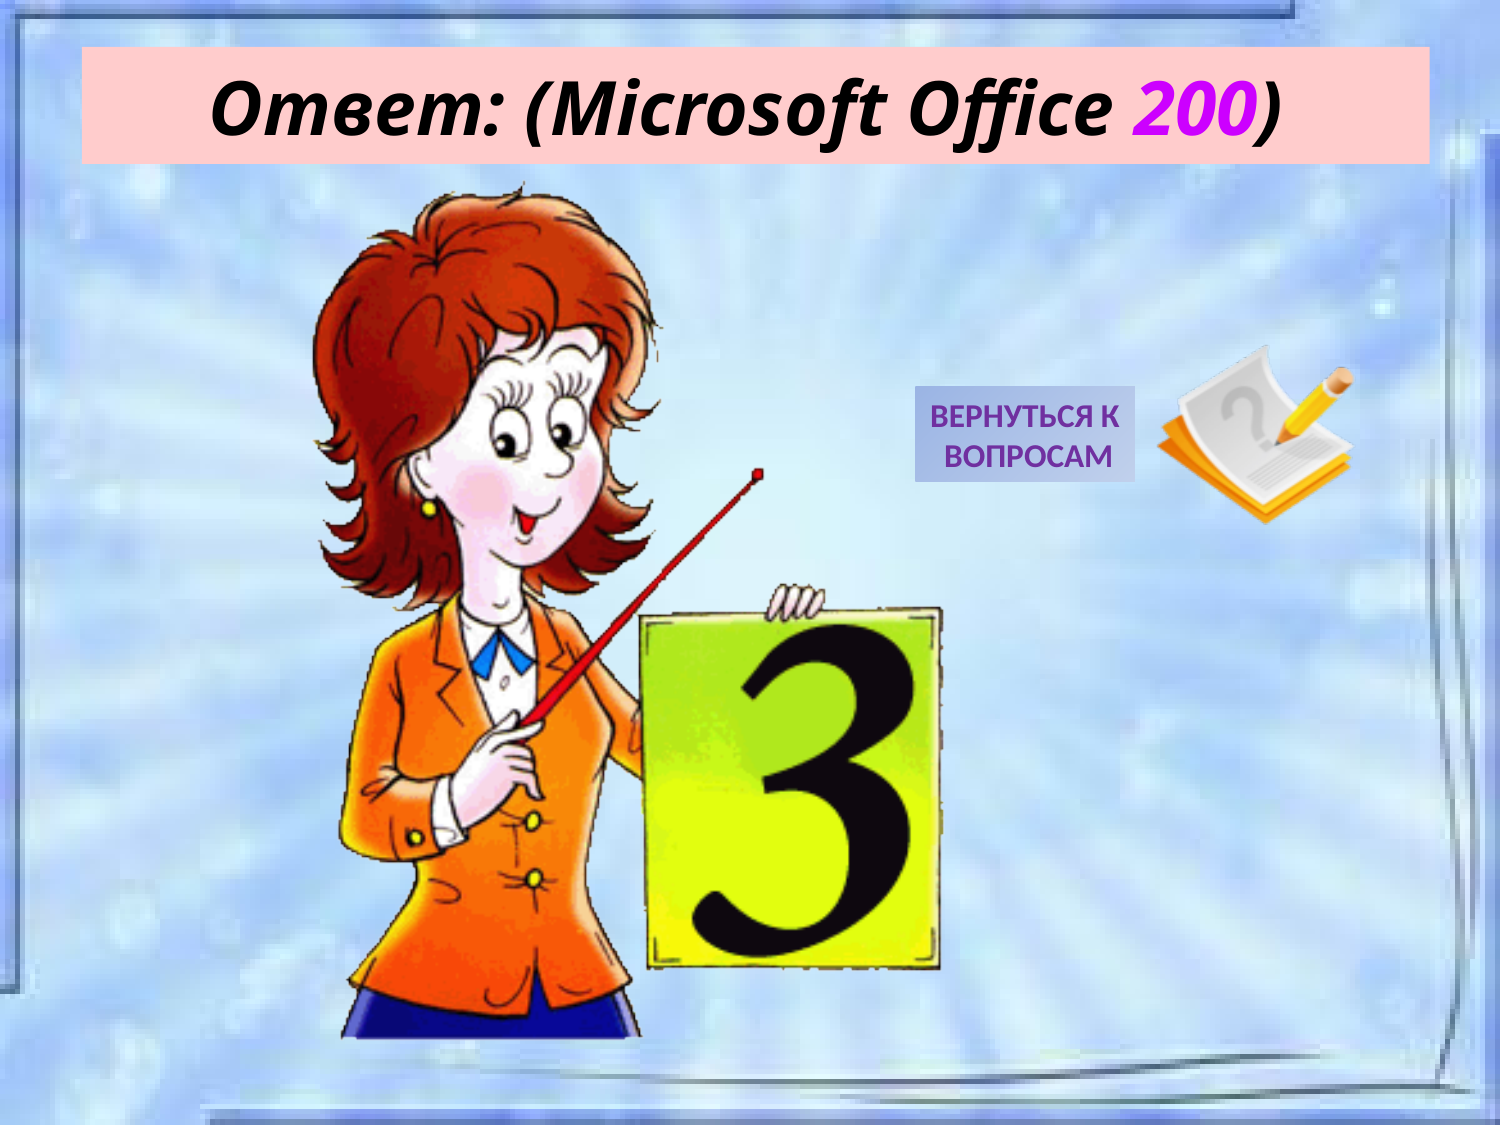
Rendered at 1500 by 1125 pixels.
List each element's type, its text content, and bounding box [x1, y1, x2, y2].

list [304, 152, 962, 1085]
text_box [913, 292, 1466, 575]
text_box Ответ: (Microsoft Office 200) [81, 46, 1430, 164]
picture [0, 0, 1500, 1125]
